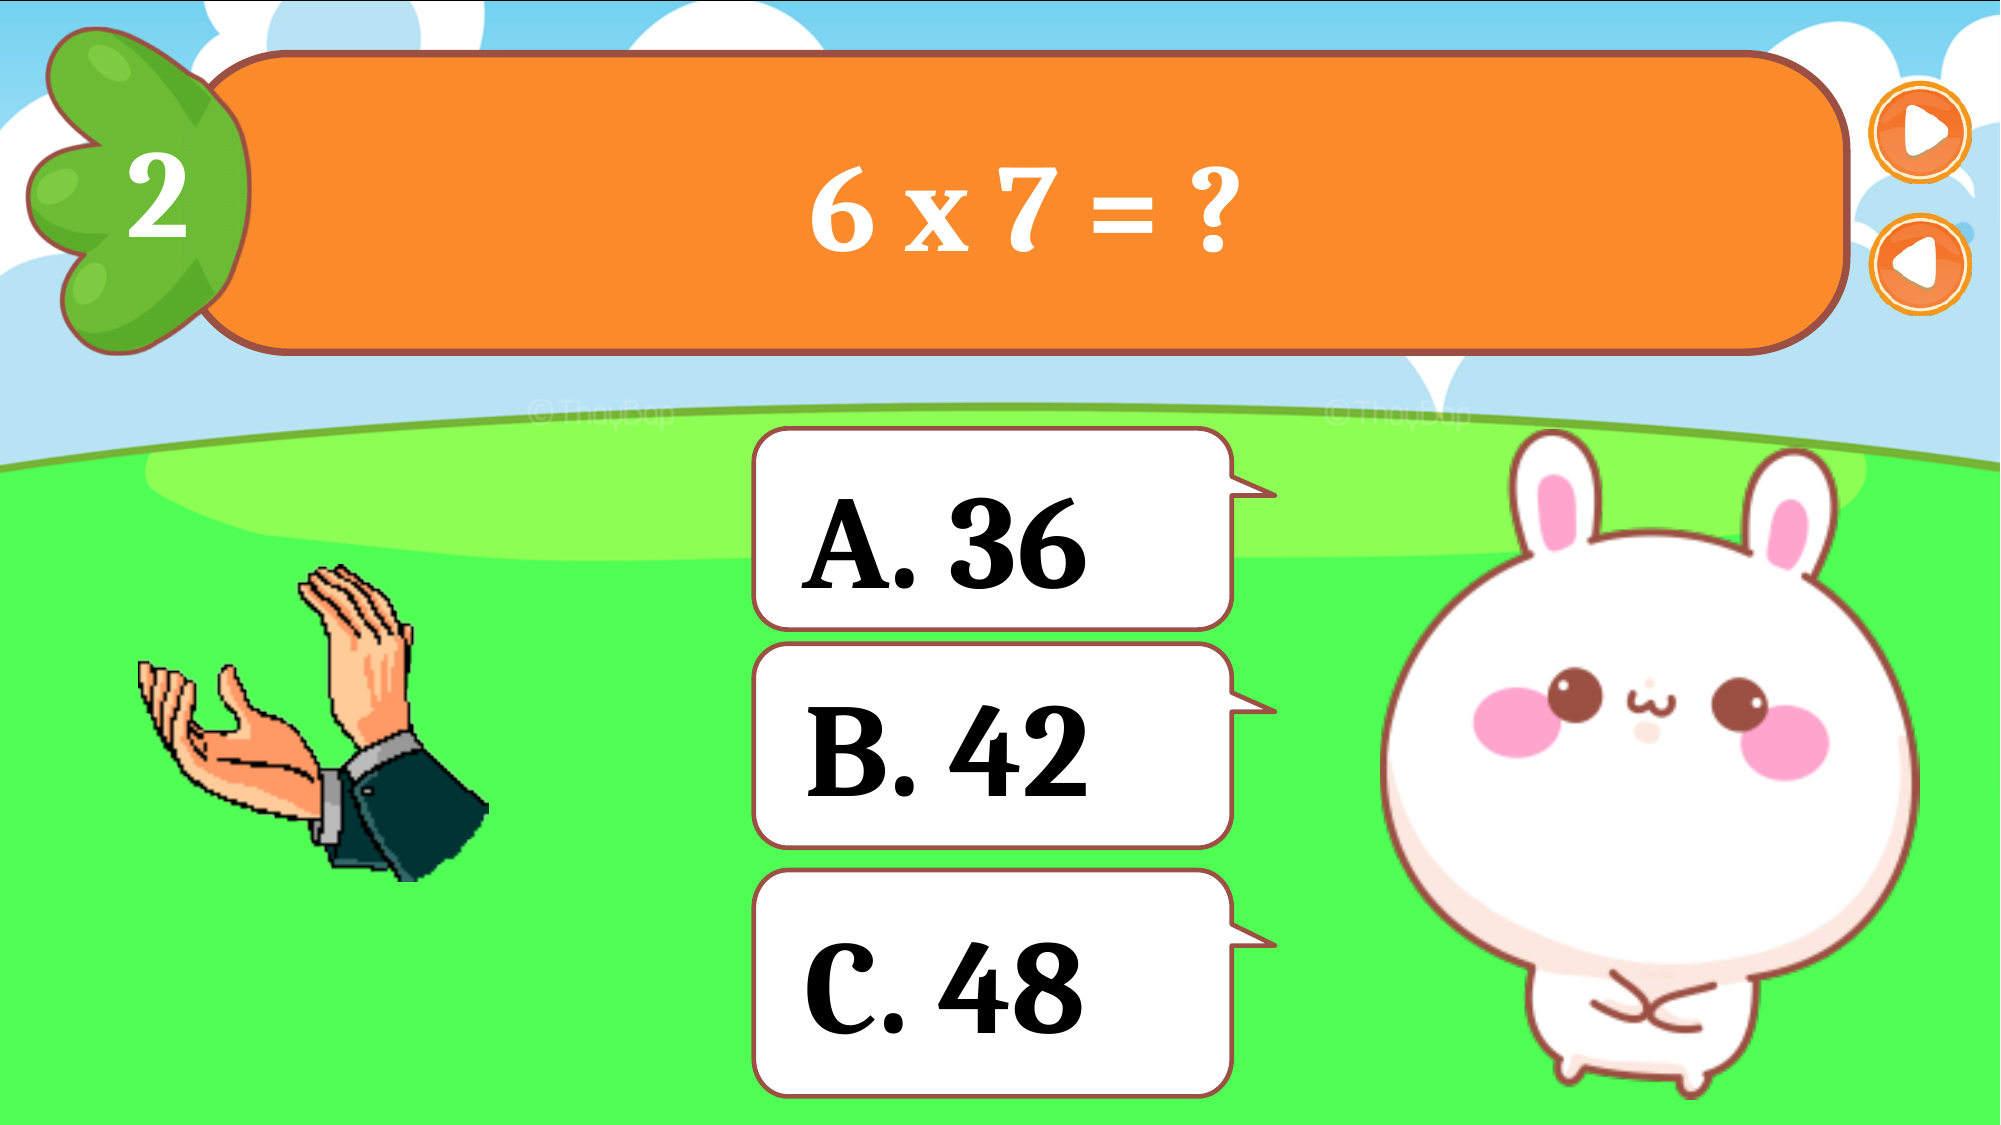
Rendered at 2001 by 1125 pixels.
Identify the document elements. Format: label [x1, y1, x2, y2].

picture [0, 1, 2000, 1125]
text_box [25, 25, 1851, 356]
